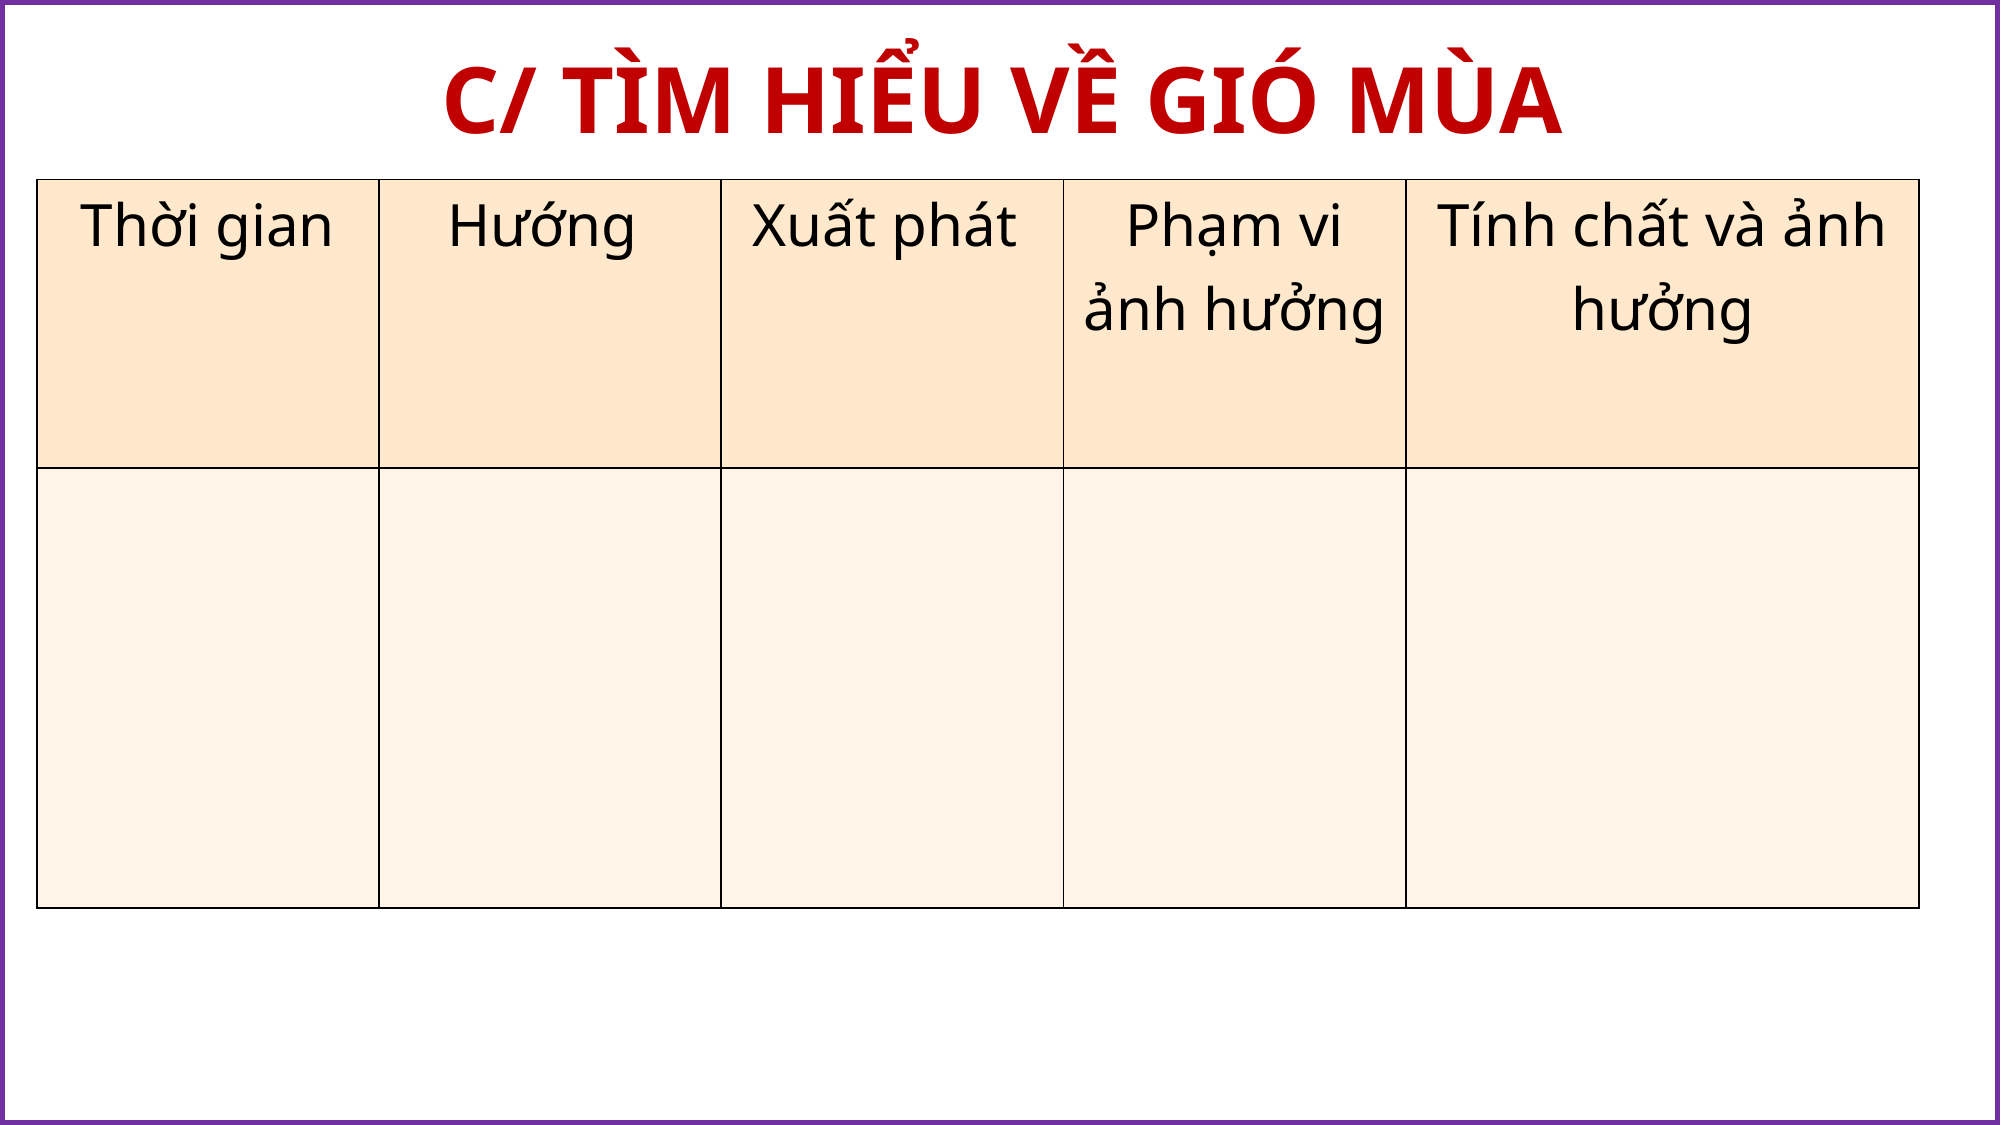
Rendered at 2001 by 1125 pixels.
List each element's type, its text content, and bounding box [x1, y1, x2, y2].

table_header Xuất phát [722, 180, 1063, 467]
table_cell [722, 469, 1063, 907]
table_cell [1407, 469, 1918, 907]
table_cell [38, 469, 378, 907]
table_cell [1064, 469, 1405, 907]
table_header Phạm vi ảnh hưởng [1064, 180, 1405, 467]
table_header Thời gian [38, 180, 378, 467]
table_header Tính chất và ảnh hưởng [1407, 180, 1918, 467]
table_cell [380, 469, 720, 907]
text_box [0, 0, 2000, 1125]
title c/ TÌM HIỂU VỀ GIÓ MÙA [426, 18, 1641, 161]
table_header Hướng [380, 180, 720, 467]
